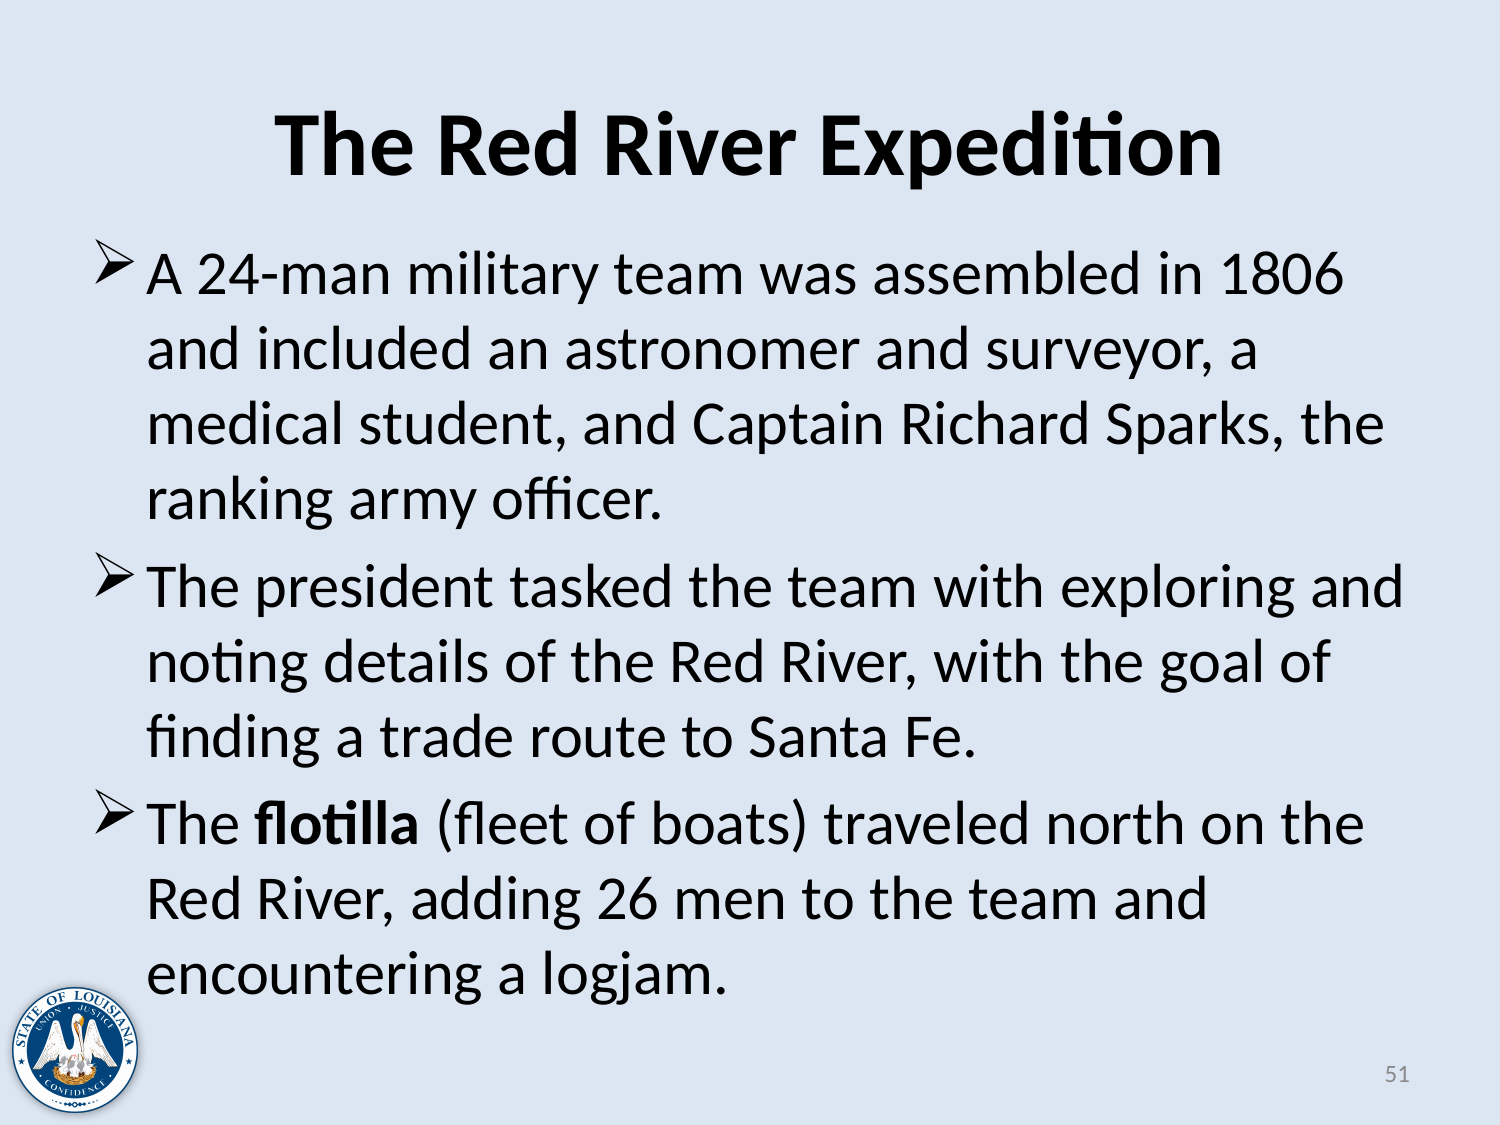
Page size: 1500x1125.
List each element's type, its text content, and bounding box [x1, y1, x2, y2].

list A 24-man military team was assembled in 1806 and included an astronomer and surveyor, a medical student, and Captain Richard Sparks, the ranking army officer. The president tasked the team with exploring and noting details of the Red River, with the goal of finding a trade route to Santa Fe. The flotilla (fleet of boats) traveled north on the Red River, adding 26 men to the team and encountering a logjam. [75, 224, 1450, 1005]
picture [12, 987, 138, 1113]
title The Red River Expedition [75, 45, 1425, 233]
slide_number 51 [1074, 1042, 1425, 1103]
